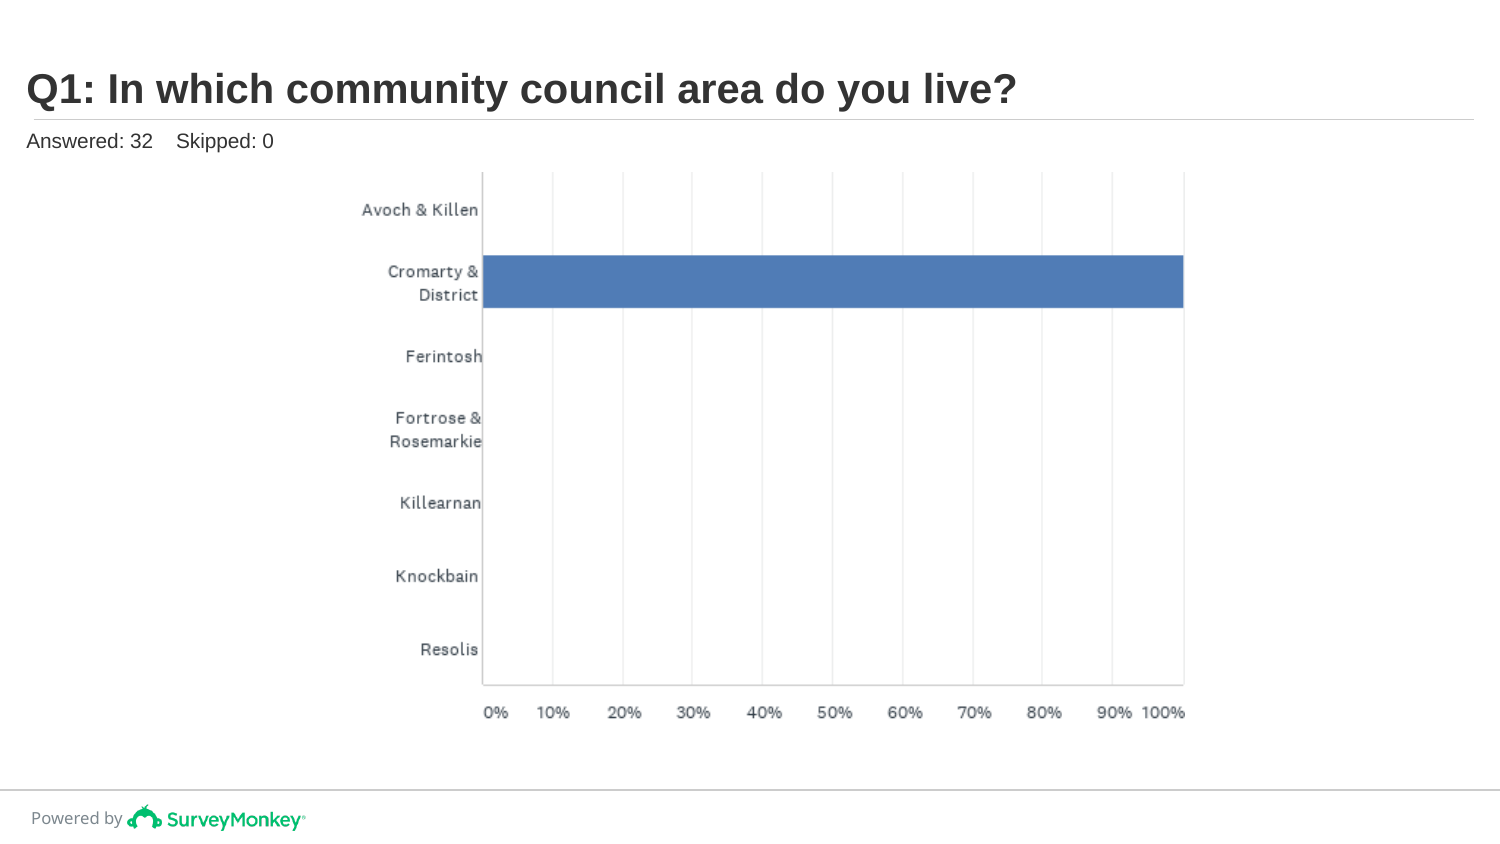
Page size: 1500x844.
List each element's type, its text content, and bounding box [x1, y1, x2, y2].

picture [116, 793, 316, 842]
title Q1: In which community council area do you live? [18, 54, 1370, 120]
picture [314, 171, 1185, 758]
list Answered: 32 Skipped: 0 [18, 120, 895, 163]
